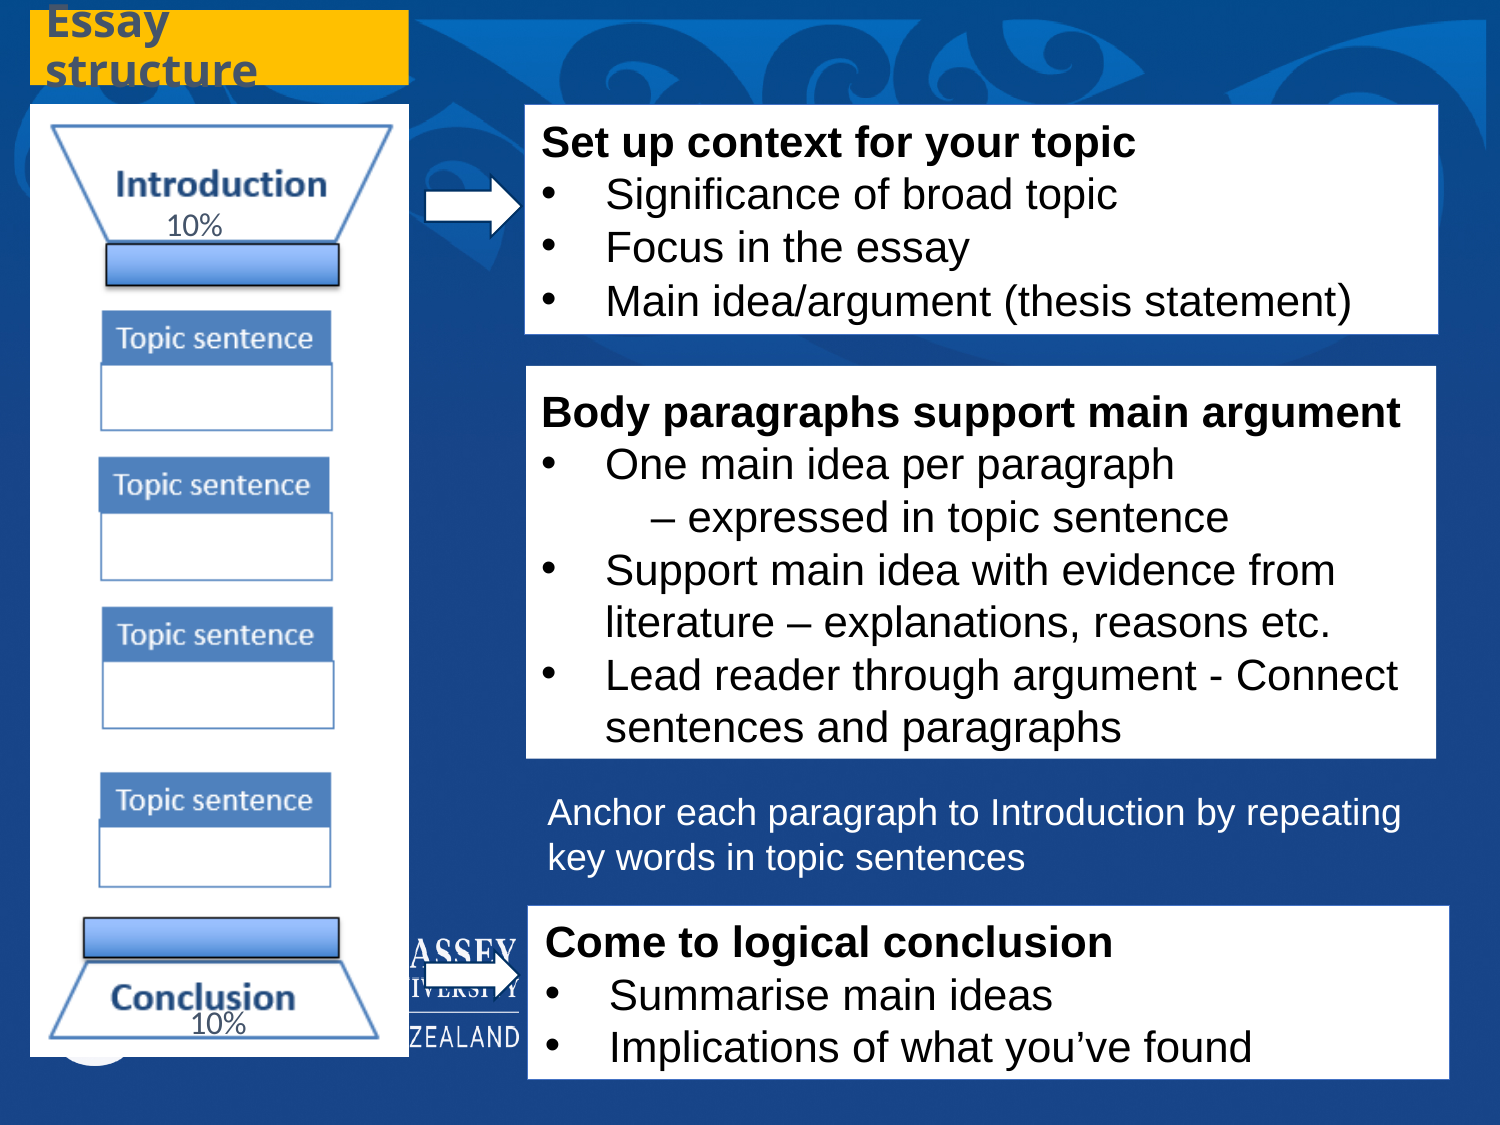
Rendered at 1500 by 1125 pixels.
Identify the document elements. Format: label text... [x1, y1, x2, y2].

text_box [423, 947, 521, 1003]
text_box Set up context for your topic Significance of broad topic Focus in the essay Main idea/argument (thesis statement) [524, 104, 1439, 335]
text_box [423, 172, 524, 240]
text_box Body paragraphs support main argument One main idea per paragraph – expressed in topic sentence Support main idea with evidence from literature – explanations, reasons etc. Lead reader through argument - Connect sentences and paragraphs [526, 365, 1437, 759]
text_box Come to logical conclusion Summarise main ideas Implications of what you’ve found [527, 905, 1450, 1080]
picture [0, 0, 1500, 1125]
title Essay structure [30, 10, 409, 86]
text_box Anchor each paragraph to Introduction by repeating key words in topic sentences [532, 780, 1460, 886]
